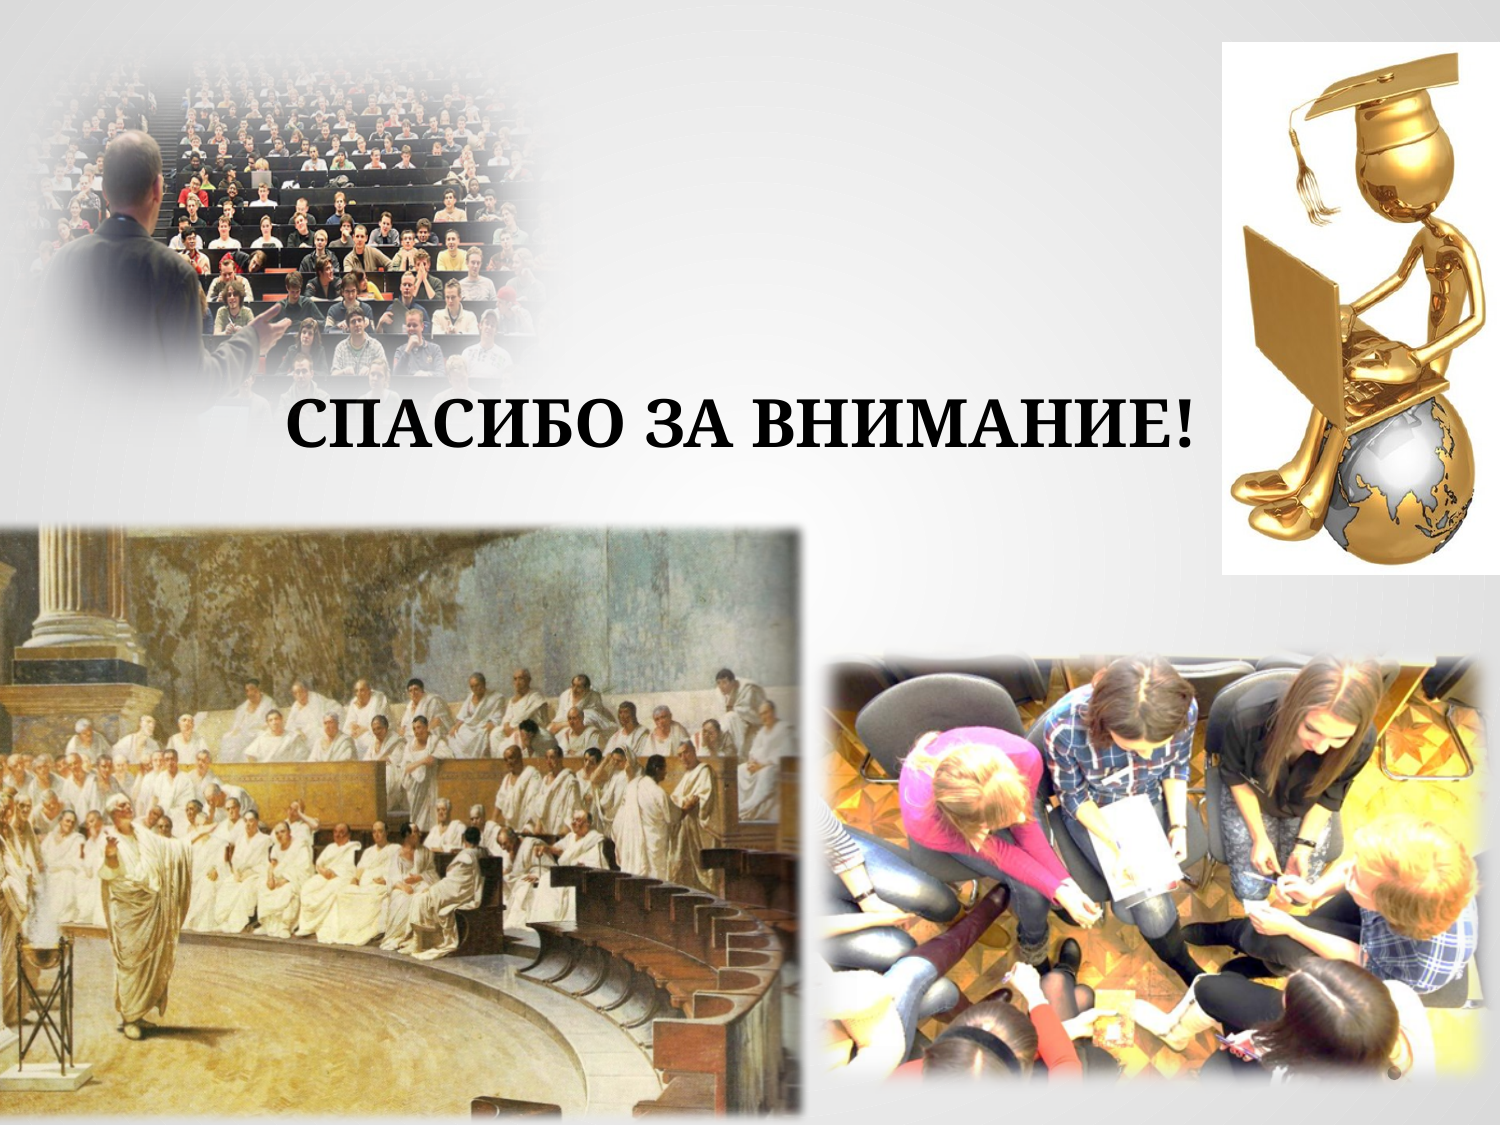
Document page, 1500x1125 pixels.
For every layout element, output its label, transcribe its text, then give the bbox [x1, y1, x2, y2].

picture [1222, 42, 1500, 575]
title СПАСИБО ЗА ВНИМАНИЕ! [112, 99, 1217, 468]
picture [0, 519, 1500, 1125]
picture [0, 30, 573, 447]
